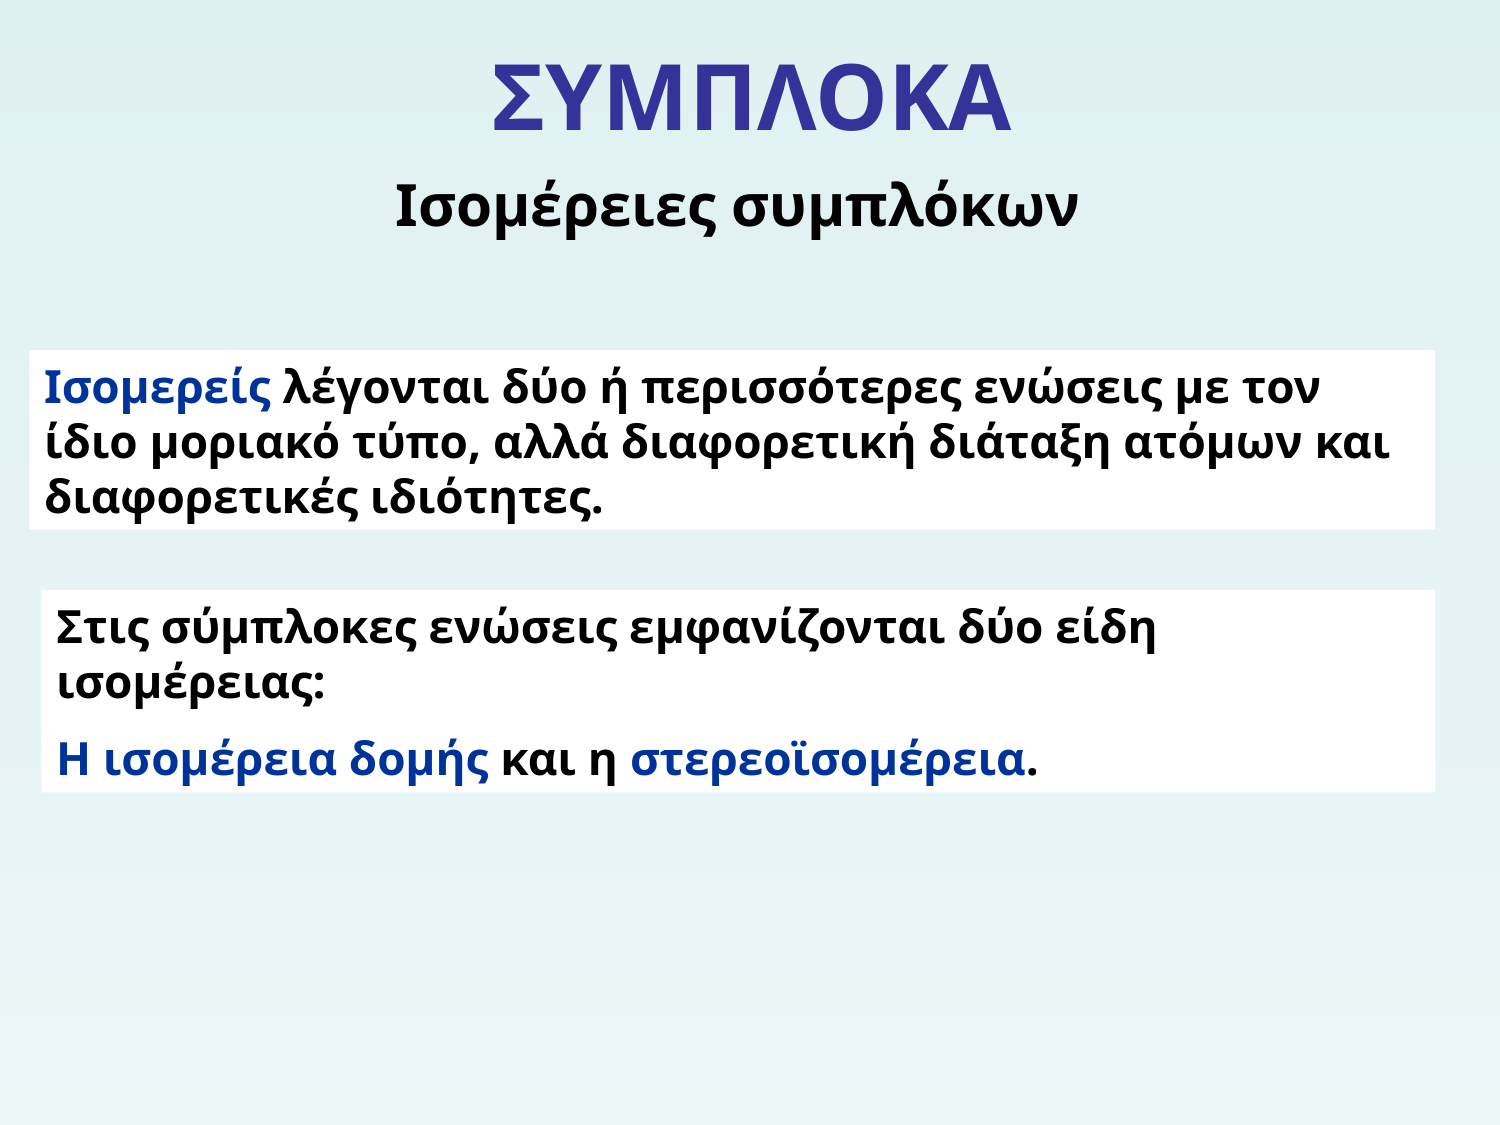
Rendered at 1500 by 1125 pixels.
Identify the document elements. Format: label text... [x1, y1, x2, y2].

text_box Στις σύμπλοκες ενώσεις εμφανίζονται δύο είδη ισομέρειας: Η ισομέρεια δομής και η στερεοϊσομέρεια. [41, 589, 1436, 793]
text_box Ισομέρειες συμπλόκων [76, 160, 1400, 246]
text_box Ισομερείς λέγονται δύο ή περισσότερες ενώσεις με τον ίδιο μοριακό τύπο, αλλά διαφορετική διάταξη ατόμων και διαφορετικές ιδιότητες. [29, 350, 1436, 530]
title ΣΥΜΠΛΟΚΑ [76, 0, 1428, 188]
